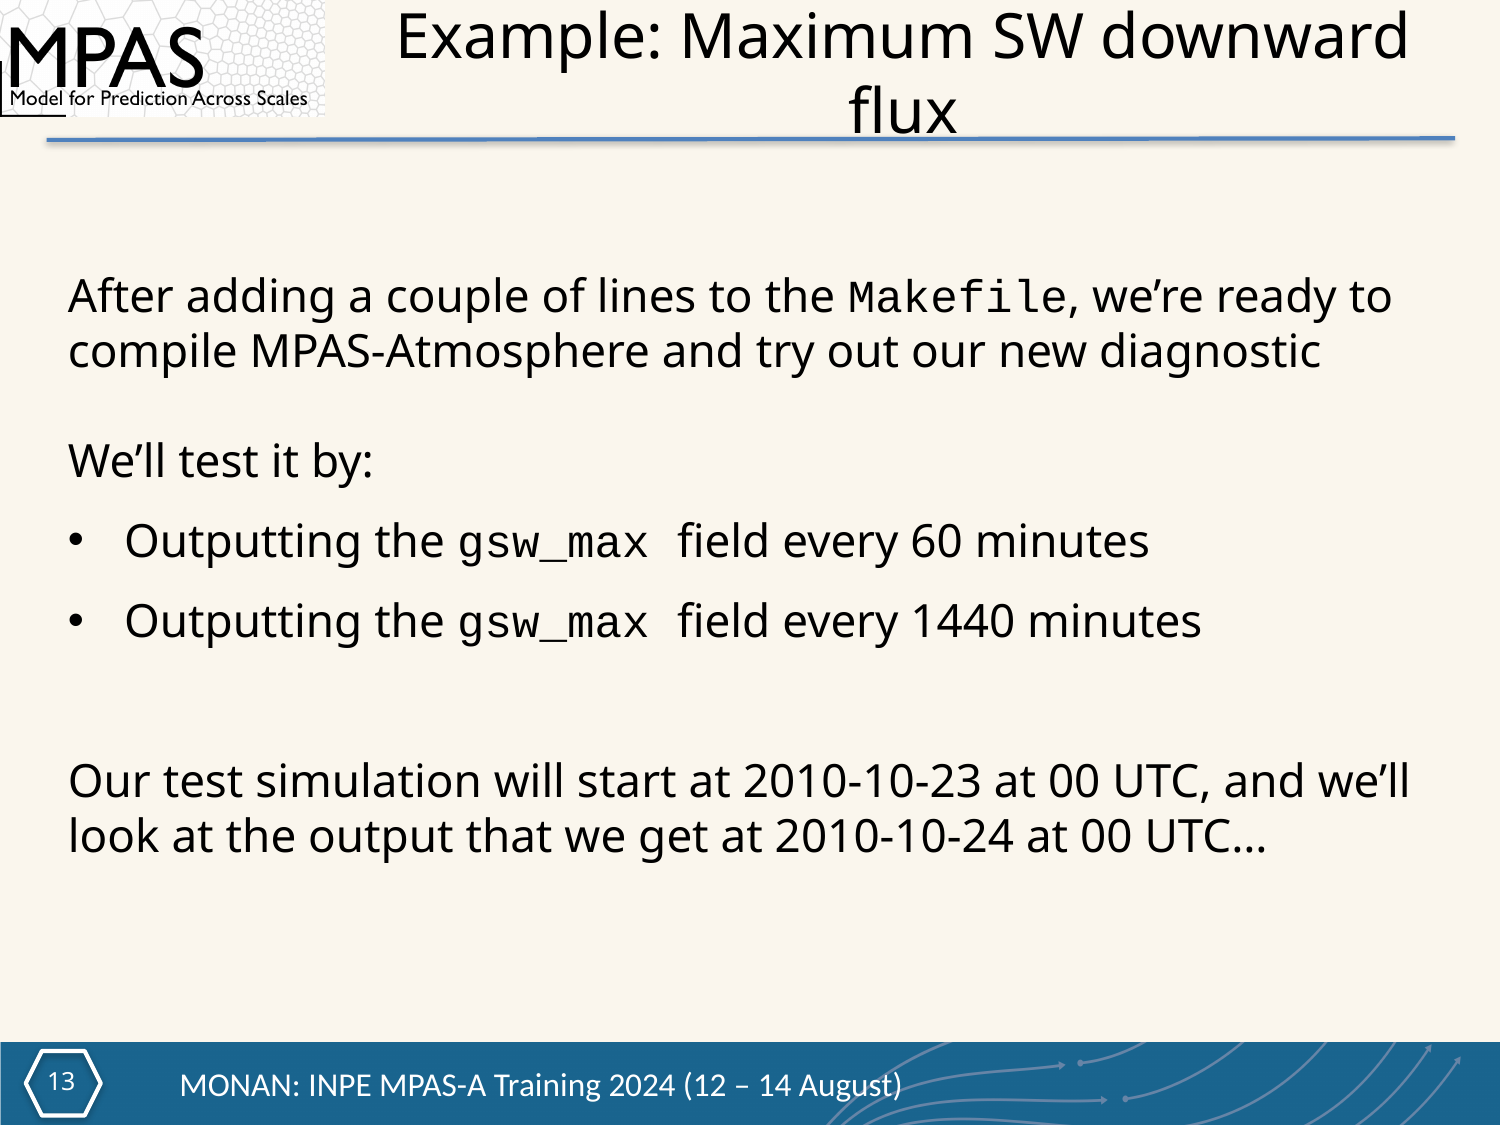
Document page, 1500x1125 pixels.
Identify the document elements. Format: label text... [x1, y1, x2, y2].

picture [0, 1042, 1500, 1125]
picture [0, 0, 325, 117]
title Example: Maximum SW downward flux [324, 18, 1483, 124]
slide_number 12 [23, 1053, 99, 1113]
text_box After adding a couple of lines to the Makefile, we’re ready to compile MPAS-Atmosphere and try out our new diagnostic We’ll test it by: Outputting the gsw_max field every 60 minutes Outputting the gsw_max field every 1440 minutes Our test simulation will start at 2010-10-23 at 00 UTC, and we’ll look at the output that we get at 2010-10-24 at 00 UTC… [53, 259, 1444, 869]
